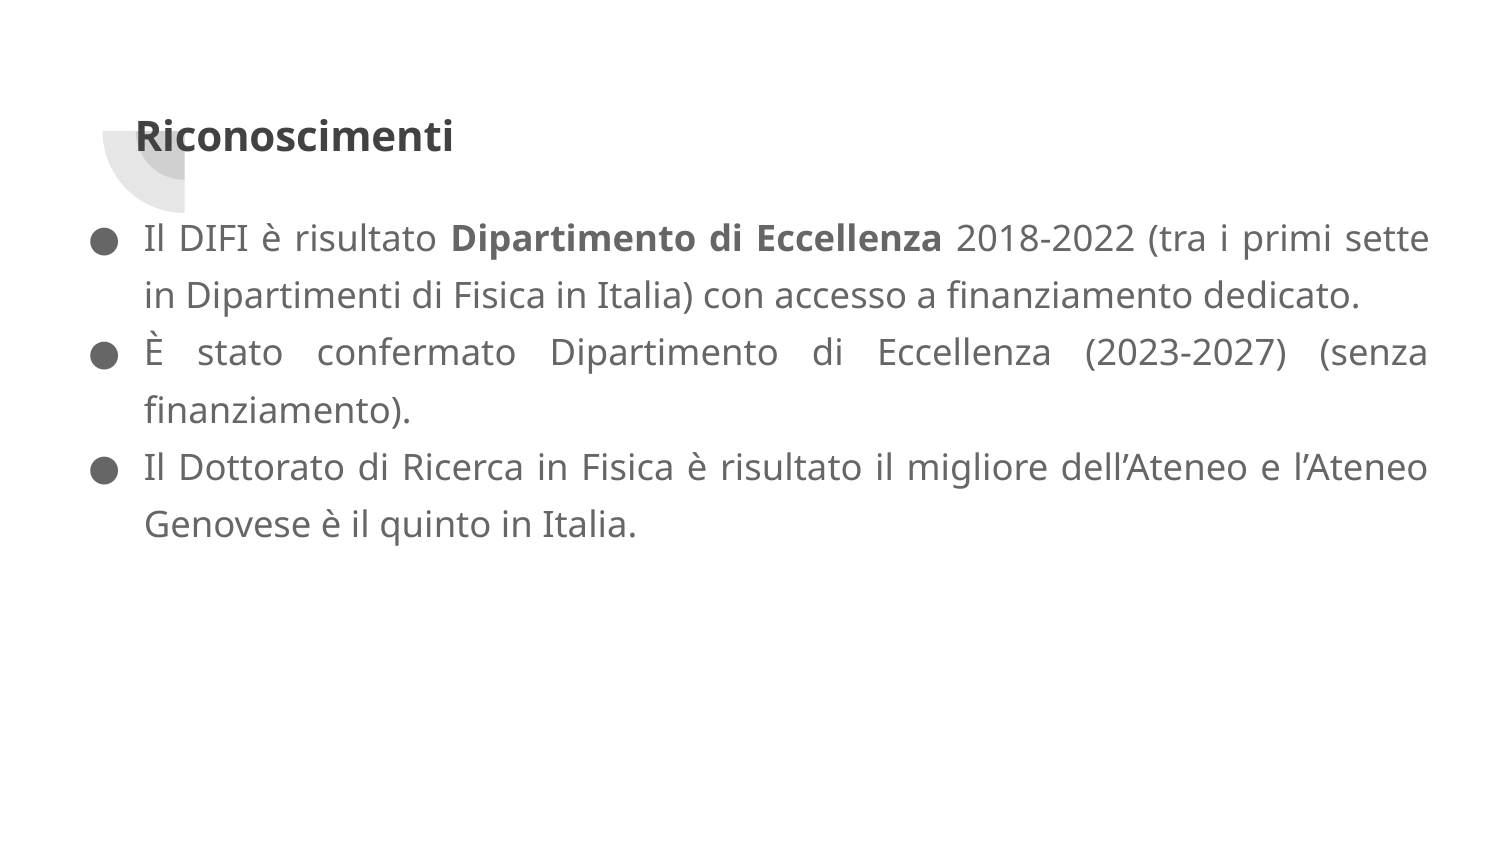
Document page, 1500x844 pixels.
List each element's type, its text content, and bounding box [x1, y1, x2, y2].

title Riconoscimenti [119, 91, 1381, 180]
list Il DIFI è risultato Dipartimento di Eccellenza 2018-2022 (tra i primi sette in Dipartimenti di Fisica in Italia) con accesso a finanziamento dedicato. È stato confermato Dipartimento di Eccellenza (2023-2027) (senza finanziamento). Il Dottorato di Ricerca in Fisica è risultato il migliore dell’Ateneo e l’Ateneo Genovese è il quinto in Italia. [54, 190, 1446, 588]
